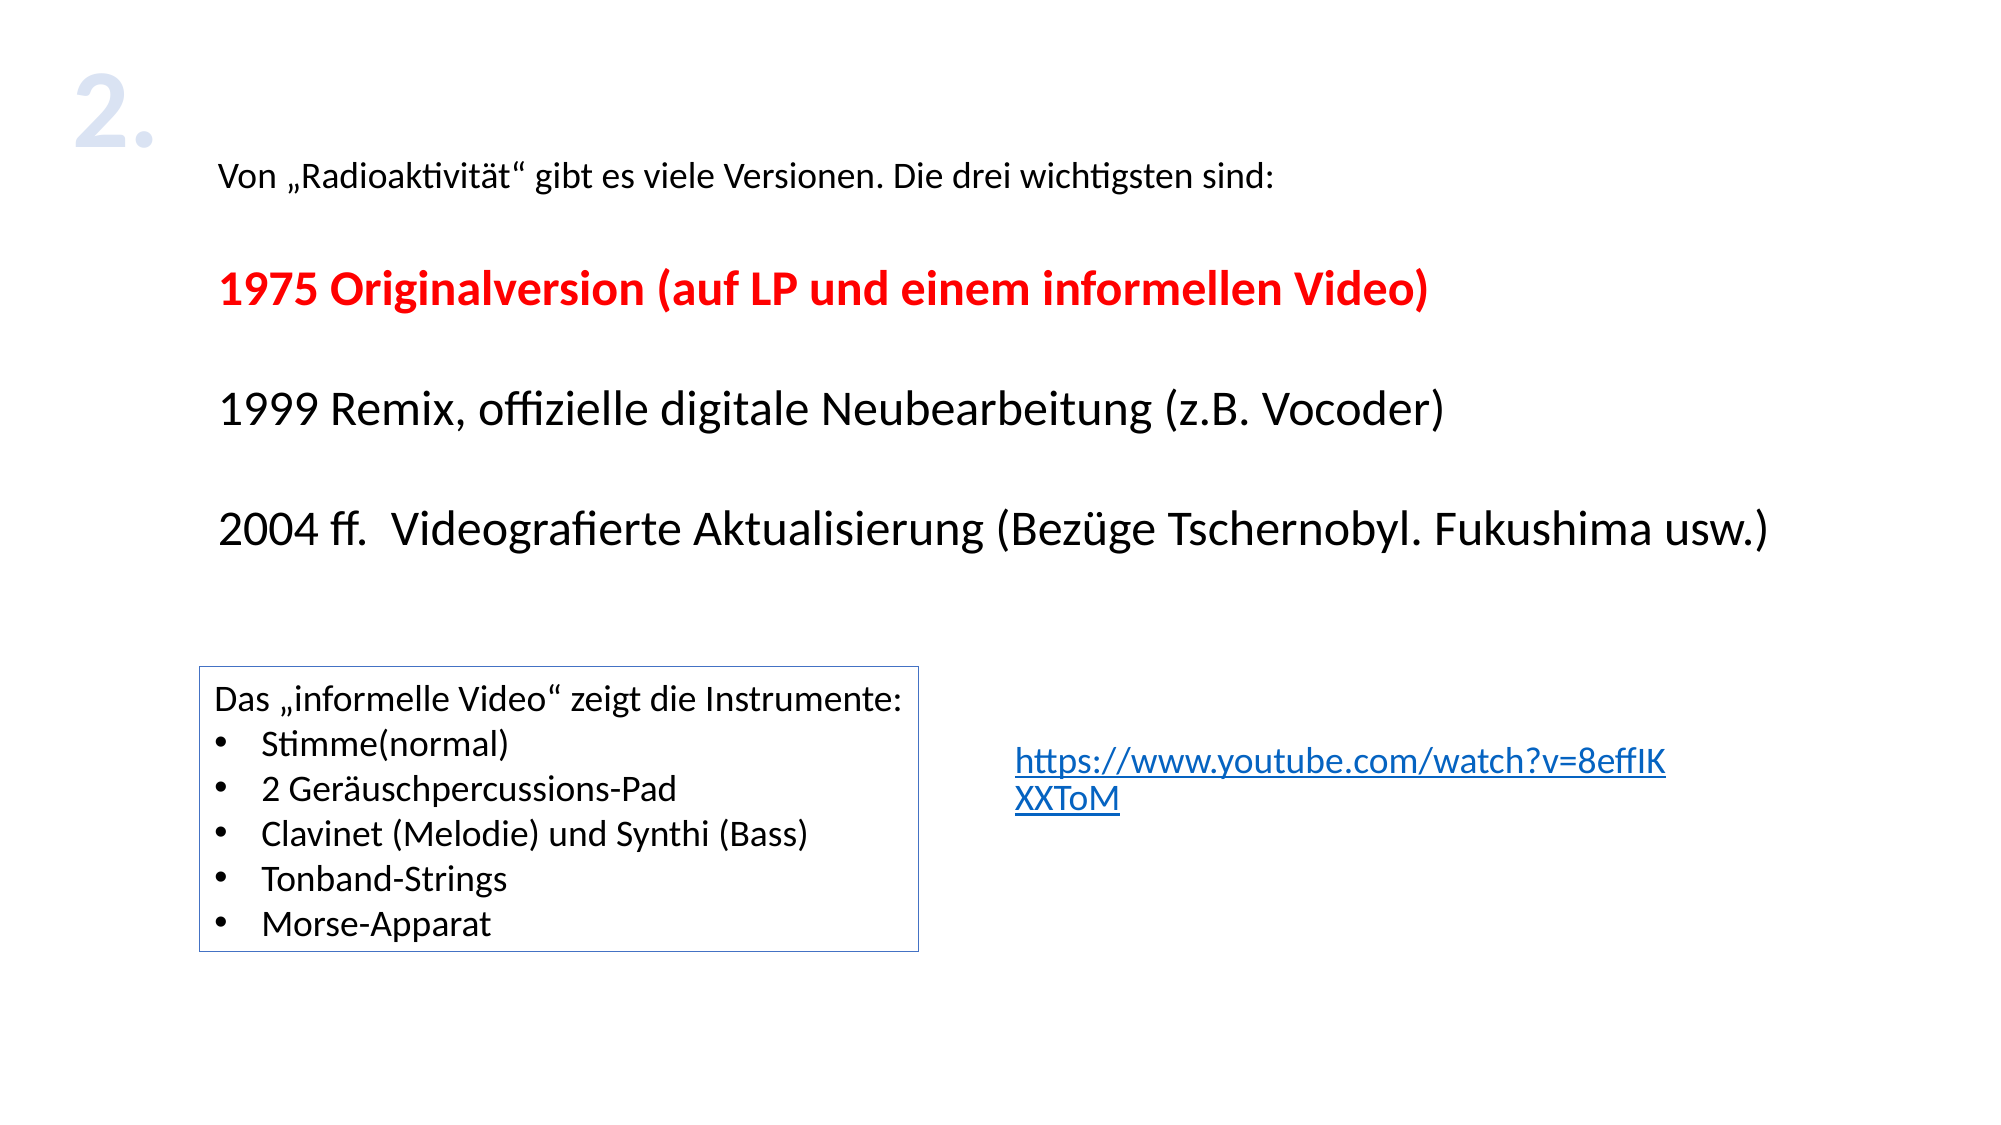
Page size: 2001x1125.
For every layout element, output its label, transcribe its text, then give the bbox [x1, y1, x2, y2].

text_box 2. [56, 27, 175, 178]
text_box Das „informelle Video“ zeigt die Instrumente: Stimme(normal) 2 Geräuschpercussions-Pad Clavinet (Melodie) und Synthi (Bass) Tonband-Strings Morse-Apparat [199, 666, 919, 952]
text_box Von „Radioaktivität“ gibt es viele Versionen. Die drei wichtigsten sind: 1975 Originalversion (auf LP und einem informellen Video) 1999 Remix, offizielle digitale Neubearbeitung (z.B. Vocoder) 2004 ff. Videografierte Aktualisierung (Bezüge Tschernobyl. Fukushima usw.) [203, 143, 1797, 563]
text_box https://www.youtube.com/watch?v=8effIKXXToM [999, 728, 1684, 788]
